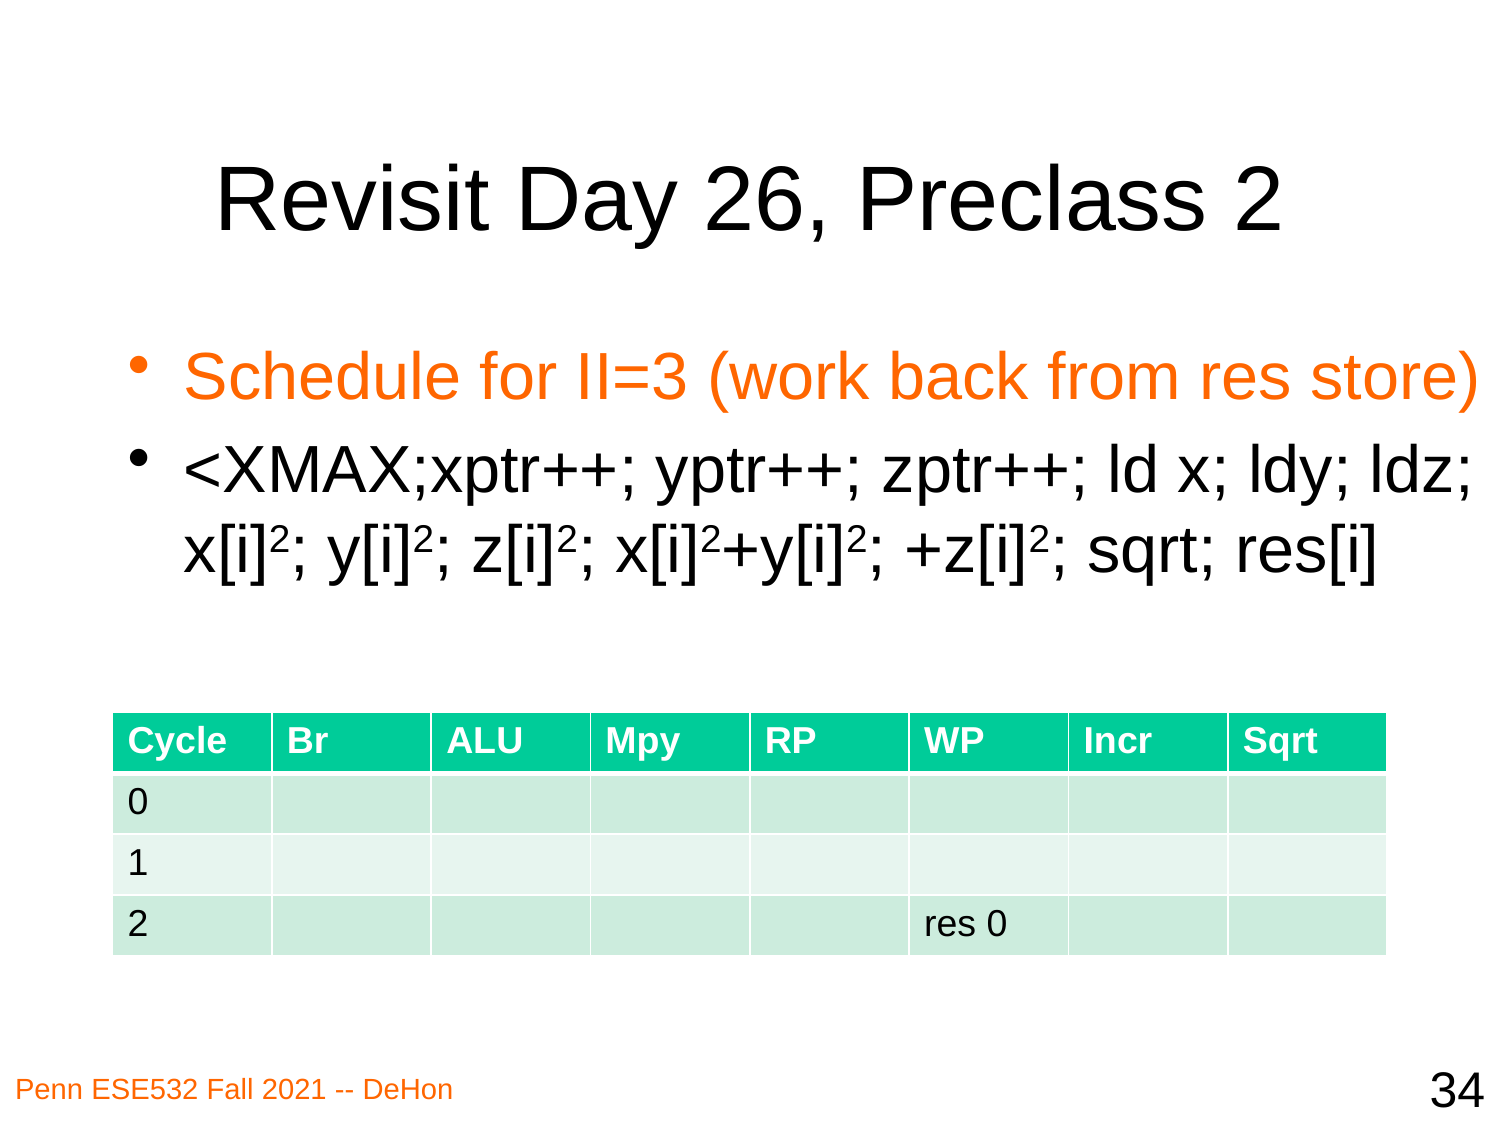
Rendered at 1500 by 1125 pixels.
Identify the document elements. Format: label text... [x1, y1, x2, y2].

table_header RP [751, 713, 908, 771]
table_header Sqrt [1229, 713, 1386, 771]
table_cell [751, 896, 908, 955]
table_header ALU [432, 713, 590, 771]
table_cell [273, 896, 430, 955]
table_cell [273, 835, 430, 894]
table_cell [1069, 776, 1227, 833]
table_cell [432, 835, 590, 894]
table_header Br [273, 713, 430, 771]
table_header Mpy [591, 713, 749, 771]
table_header WP [910, 713, 1068, 771]
table_header Incr [1069, 713, 1227, 771]
table_cell [1069, 835, 1227, 894]
table_cell [1229, 776, 1386, 833]
table_cell [1069, 896, 1227, 955]
table_cell [910, 776, 1068, 833]
table_cell [432, 896, 590, 955]
table_cell [1229, 835, 1386, 894]
table_header Cycle [113, 713, 271, 771]
title Revisit Day 26, Preclass 2 [112, 99, 1388, 288]
table_cell [591, 896, 749, 955]
table_cell [591, 776, 749, 833]
table_cell [432, 776, 590, 833]
table_cell [751, 835, 908, 894]
table_cell 1 [113, 835, 271, 894]
table_cell [751, 776, 908, 833]
table_cell [1229, 896, 1386, 955]
table_cell [910, 835, 1068, 894]
slide_number Penn ESE532 Fall 2021 -- DeHon [0, 1062, 576, 1125]
list Schedule for II=3 (work back from res store) <XMAX;xptr++; yptr++; zptr++; ld x; ldy; ldz; x[i]2; y[i]2; z[i]2; x[i]2+y[i]2; +z[i]2; sqrt; res[i] [112, 324, 1500, 1001]
table_cell res 0 [910, 896, 1068, 955]
table_cell 0 [113, 776, 271, 833]
table_cell 2 [113, 896, 271, 955]
table_cell [591, 835, 749, 894]
table_cell [273, 776, 430, 833]
slide_number 34 [1187, 1049, 1500, 1125]
